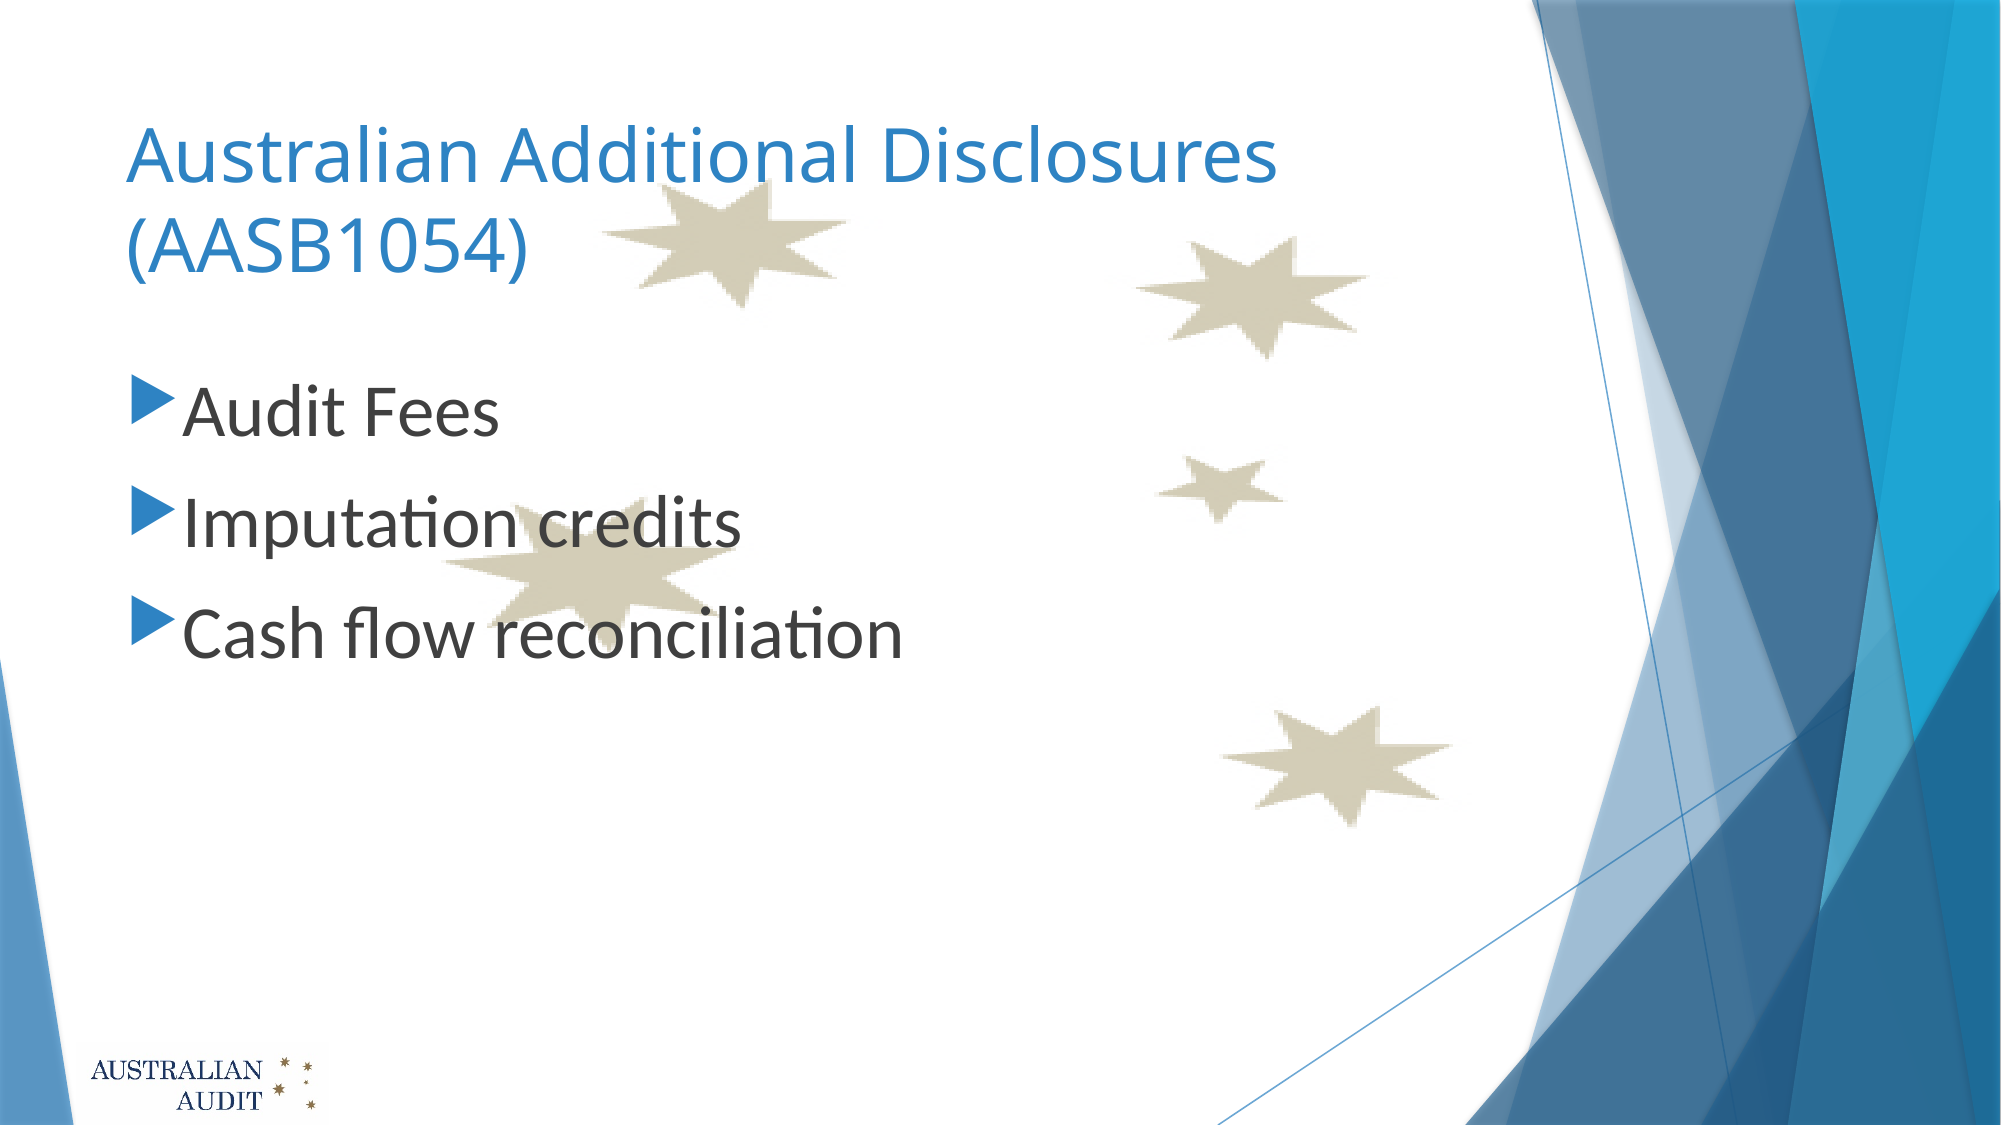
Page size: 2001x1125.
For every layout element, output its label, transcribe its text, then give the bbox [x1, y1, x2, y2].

title Australian Additional Disclosures (AASB1054) [111, 99, 1522, 317]
list Audit Fees Imputation credits Cash flow reconciliation [111, 354, 1522, 992]
picture [76, 1041, 329, 1125]
